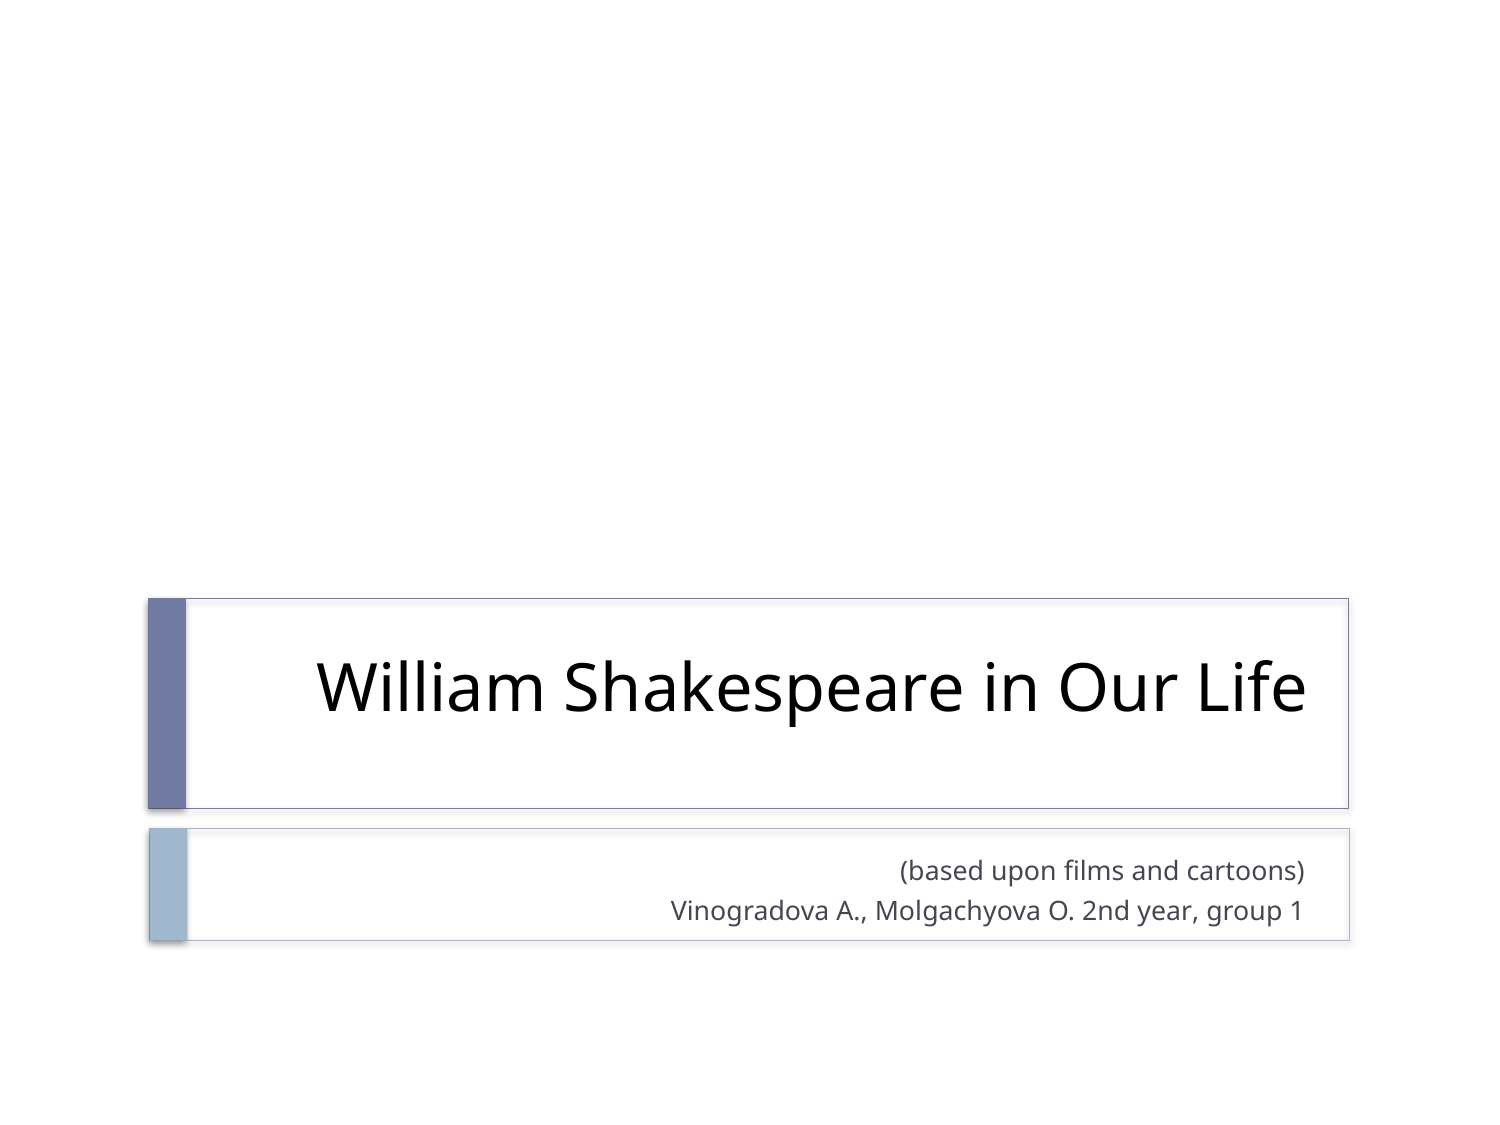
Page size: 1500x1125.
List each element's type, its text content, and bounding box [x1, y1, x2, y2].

subtitle (based upon films and cartoons) Vinogradova A., Molgachyova O. 2nd year, group 1 [194, 845, 1320, 934]
title William Shakespeare in Our Life [199, 637, 1326, 801]
